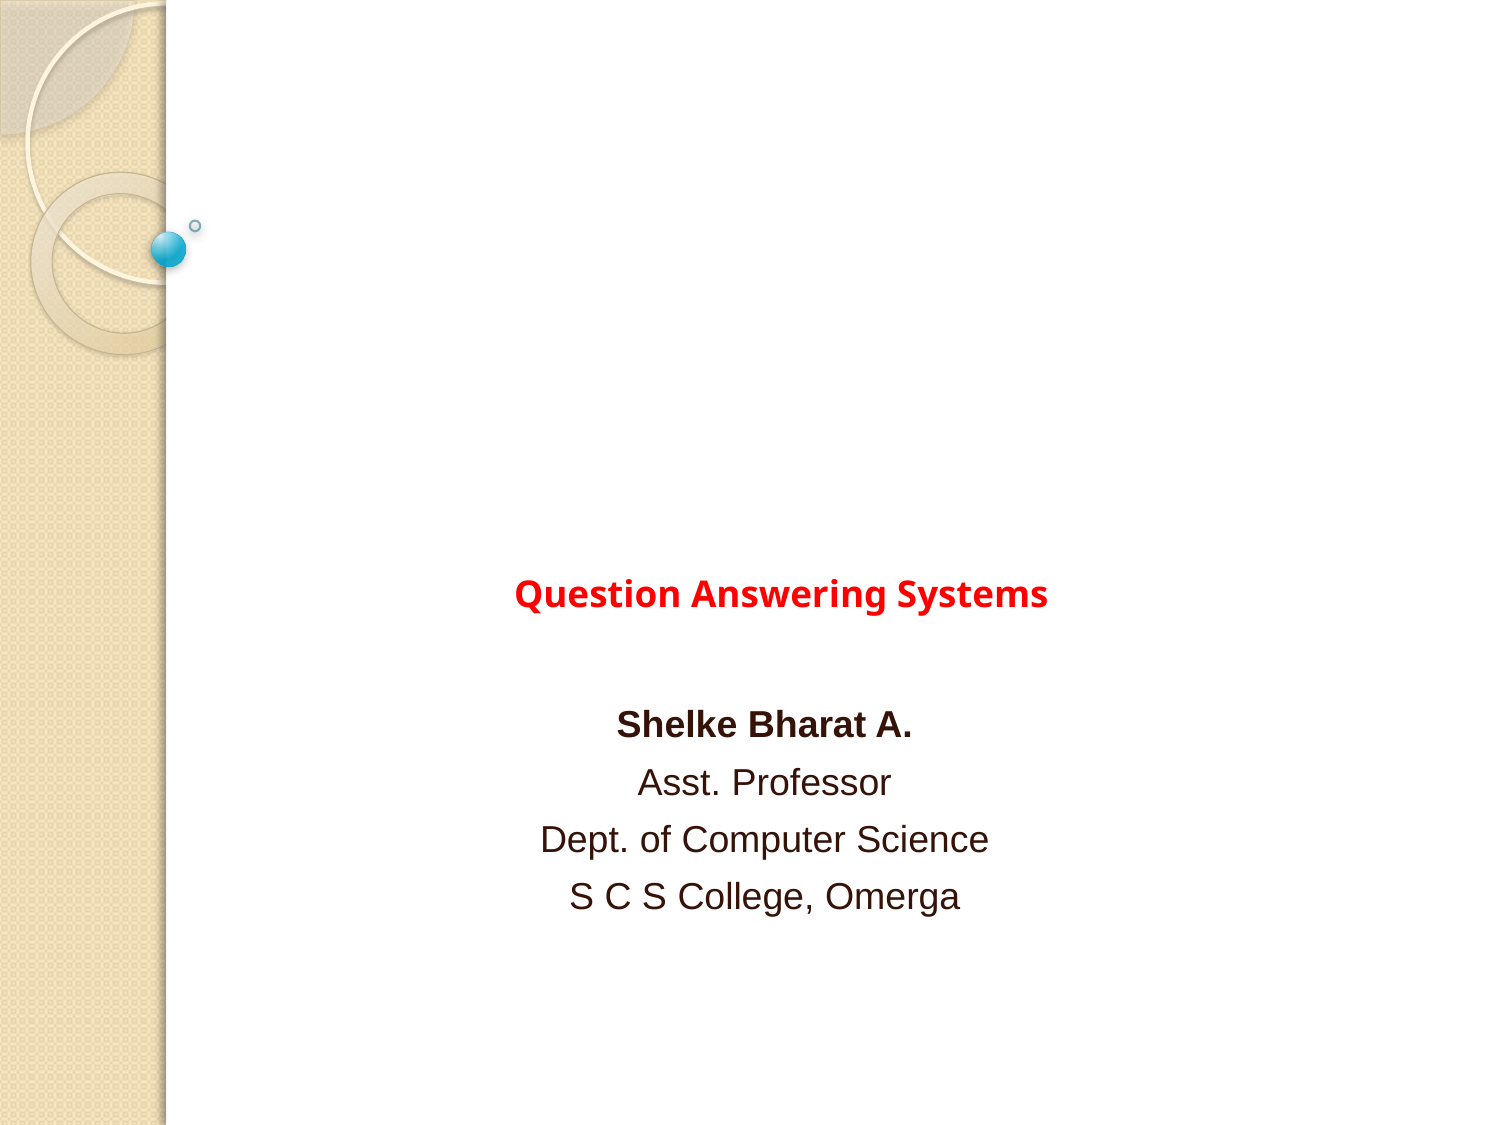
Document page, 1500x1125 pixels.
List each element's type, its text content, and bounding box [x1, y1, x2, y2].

subtitle Shelke Bharat A. Asst. Professor Dept. of Computer Science S C S College, Omerga [237, 699, 1288, 826]
title Question Answering Systems [337, 487, 1213, 625]
